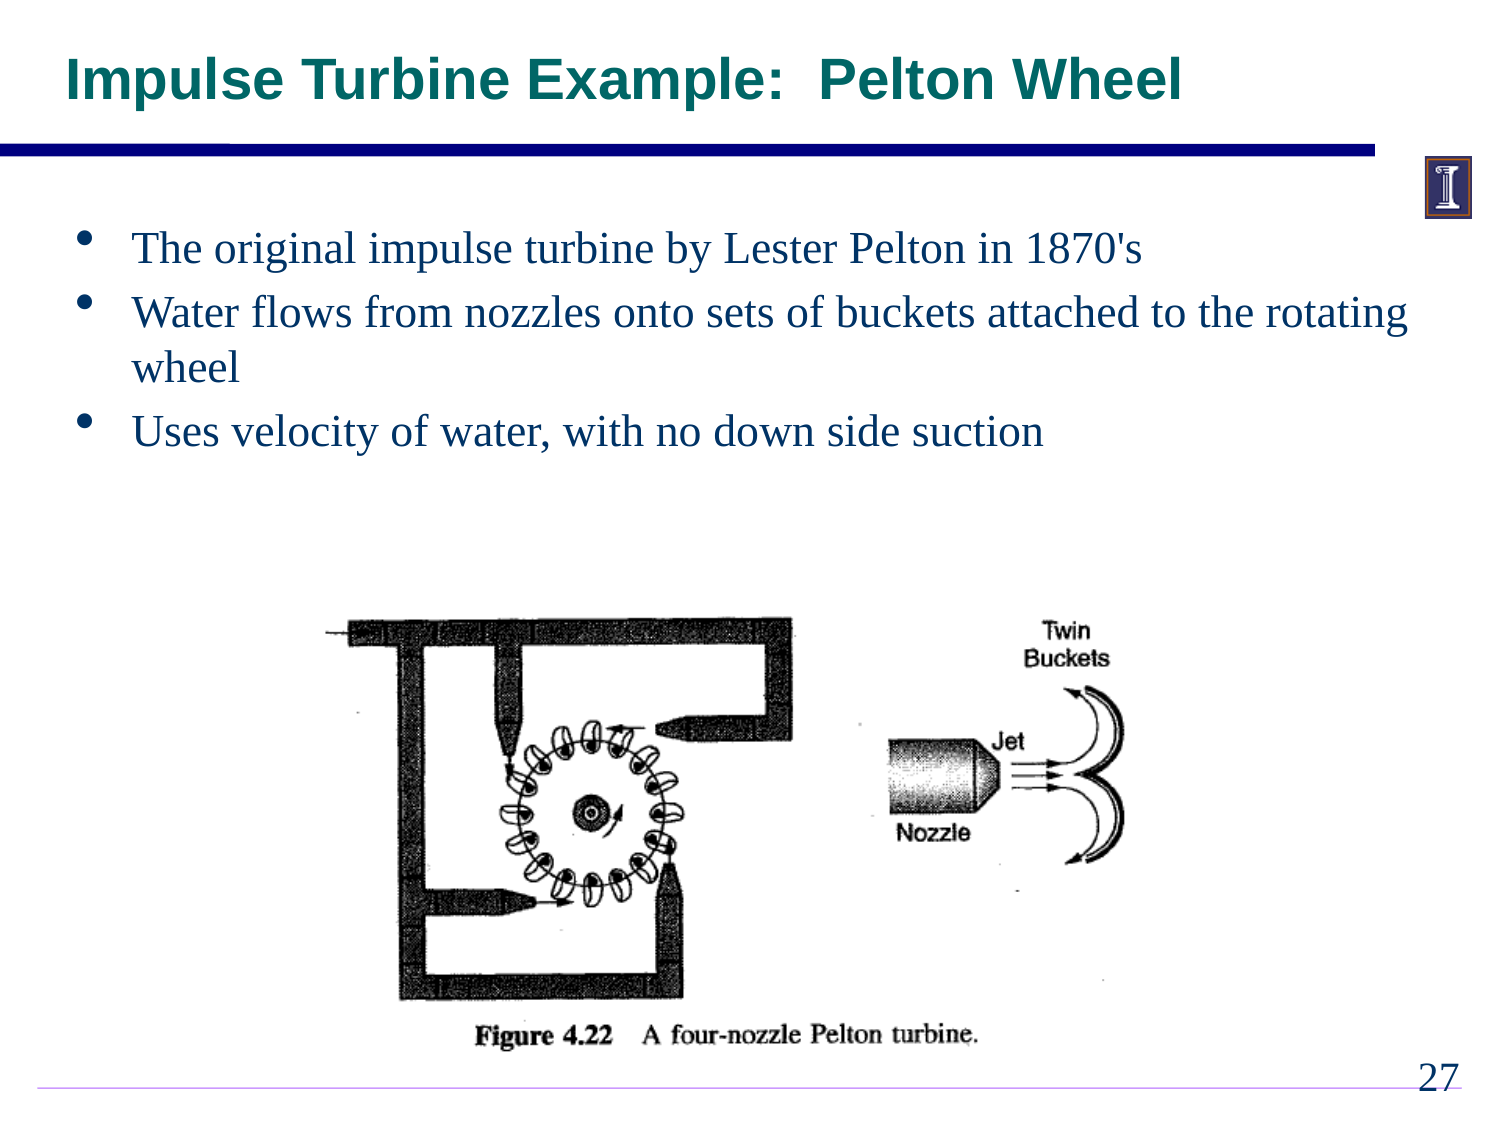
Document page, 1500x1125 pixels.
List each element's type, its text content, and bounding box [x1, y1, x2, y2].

picture [1424, 156, 1472, 219]
title Impulse Turbine Example: Pelton Wheel [49, 24, 1363, 138]
slide_number 26 [1162, 1037, 1476, 1113]
picture [306, 587, 1137, 1076]
list The original impulse turbine by Lester Pelton in 1870's Water flows from nozzles onto sets of buckets attached to the rotating wheel Uses velocity of water, with no down side suction [59, 209, 1451, 823]
